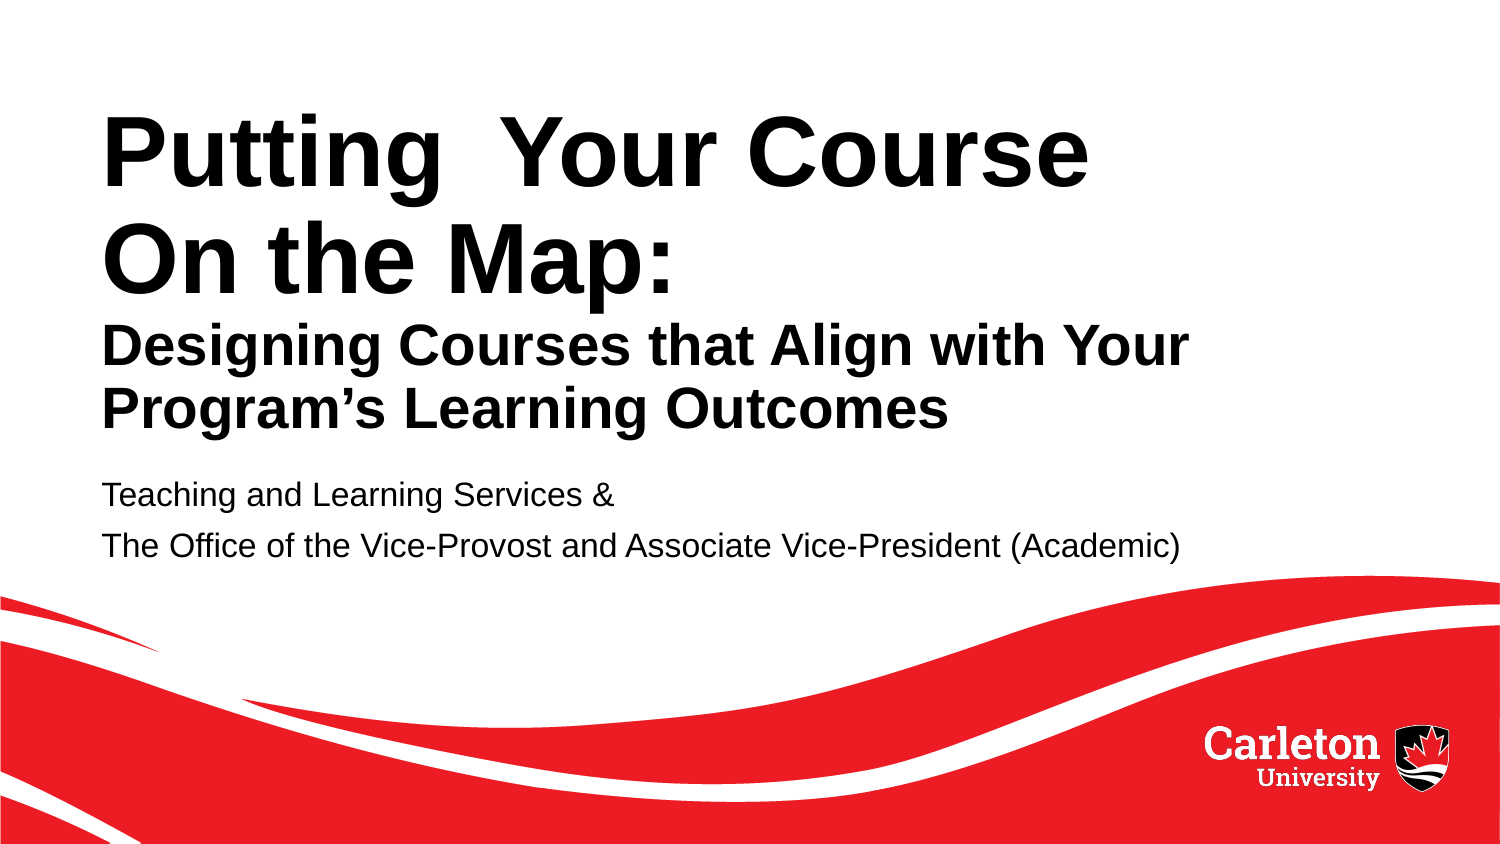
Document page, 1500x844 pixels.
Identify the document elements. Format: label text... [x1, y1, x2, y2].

title Putting Your Course On the Map: Designing Courses that Align with Your Program’s Learning Outcomes [101, 66, 1405, 442]
picture [0, 0, 1500, 844]
subtitle Teaching and Learning Services & The Office of the Vice-Provost and Associate Vice-President (Academic) [101, 477, 1237, 592]
